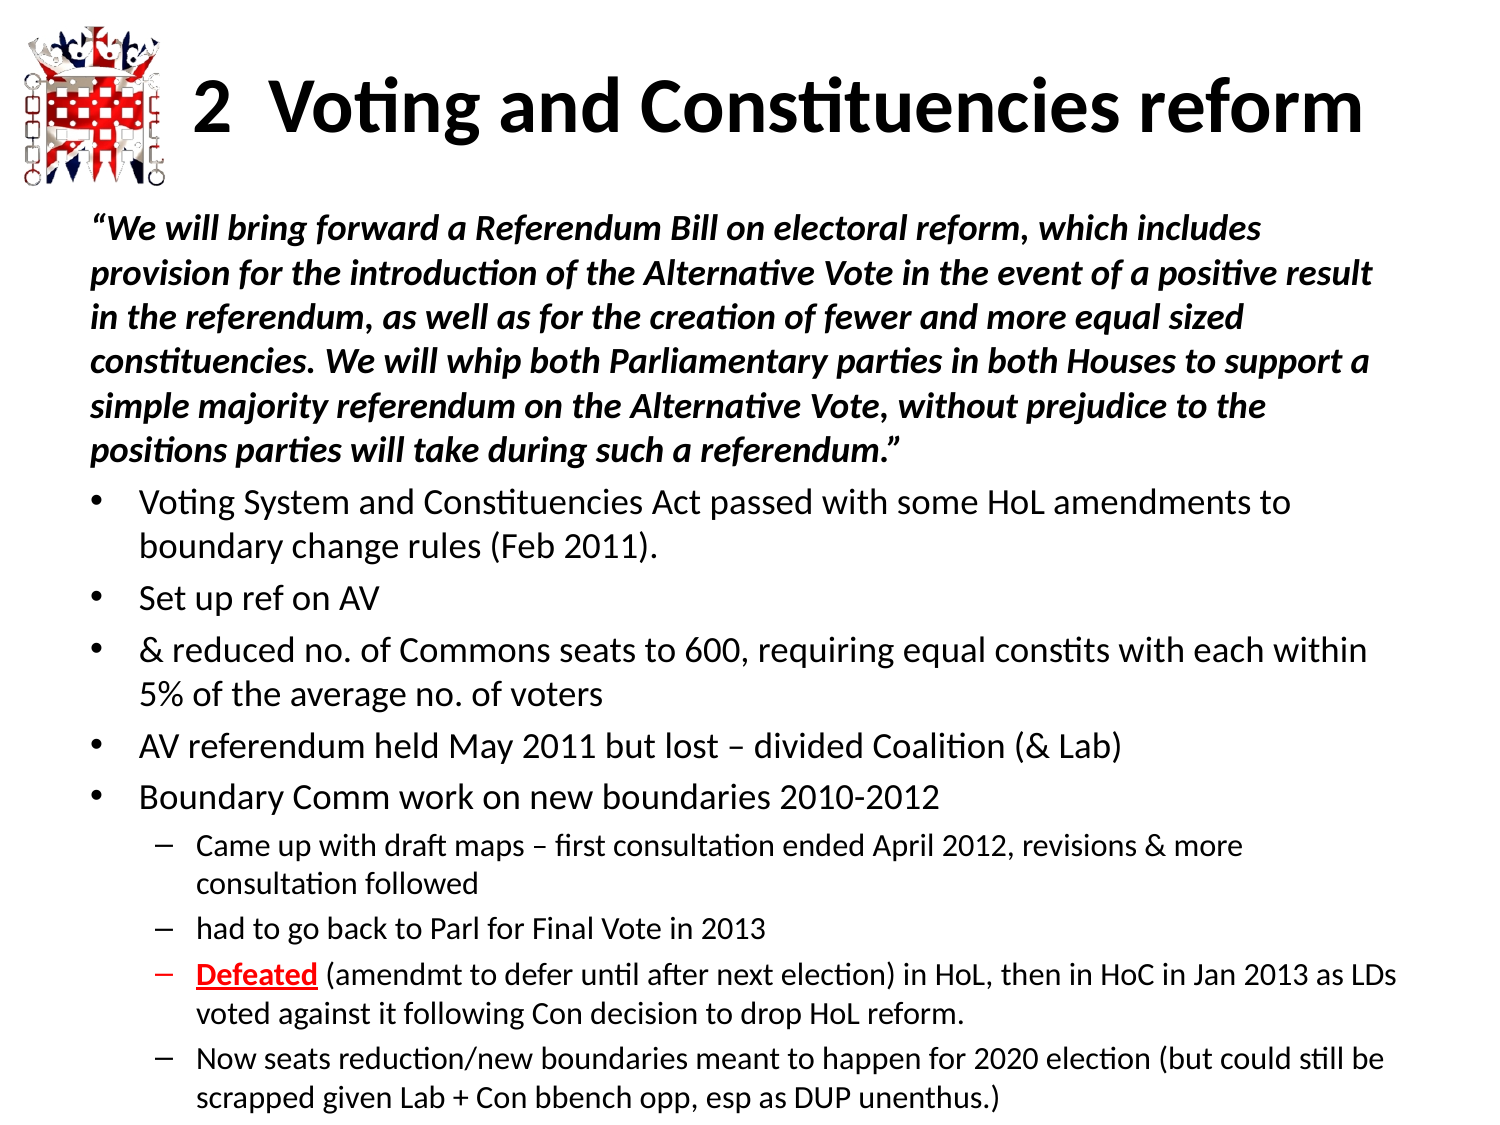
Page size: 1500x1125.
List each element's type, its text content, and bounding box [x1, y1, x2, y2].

picture [17, 18, 175, 197]
title 2 Voting and Constituencies reform [180, 42, 1471, 159]
list “We will bring forward a Referendum Bill on electoral reform, which includes provision for the introduction of the Alternative Vote in the event of a positive result in the referendum, as well as for the creation of fewer and more equal sized constituencies. We will whip both Parliamentary parties in both Houses to support a simple majority referendum on the Alternative Vote, without prejudice to the positions parties will take during such a referendum.” Voting System and Constituencies Act passed with some HoL amendments to boundary change rules (Feb 2011). Set up ref on AV & reduced no. of Commons seats to 600, requiring equal constits with each within 5% of the average no. of voters AV referendum held May 2011 but lost – divided Coalition (& Lab) Boundary Comm work on new boundaries 2010-2012 Came up with draft maps – first consultation ended April 2012, revisions & more consultation followed had to go back to Parl for Final Vote in 2013 Defeated (amendmt to defer until after next election) in HoL, then in HoC in Jan 2013 as LDs voted against it following Con decision to drop HoL reform. Now seats reduction/new boundaries meant to happen for 2020 election (but could still be scrapped given Lab + Con bbench opp, esp as DUP unenthus.) [75, 196, 1425, 1125]
